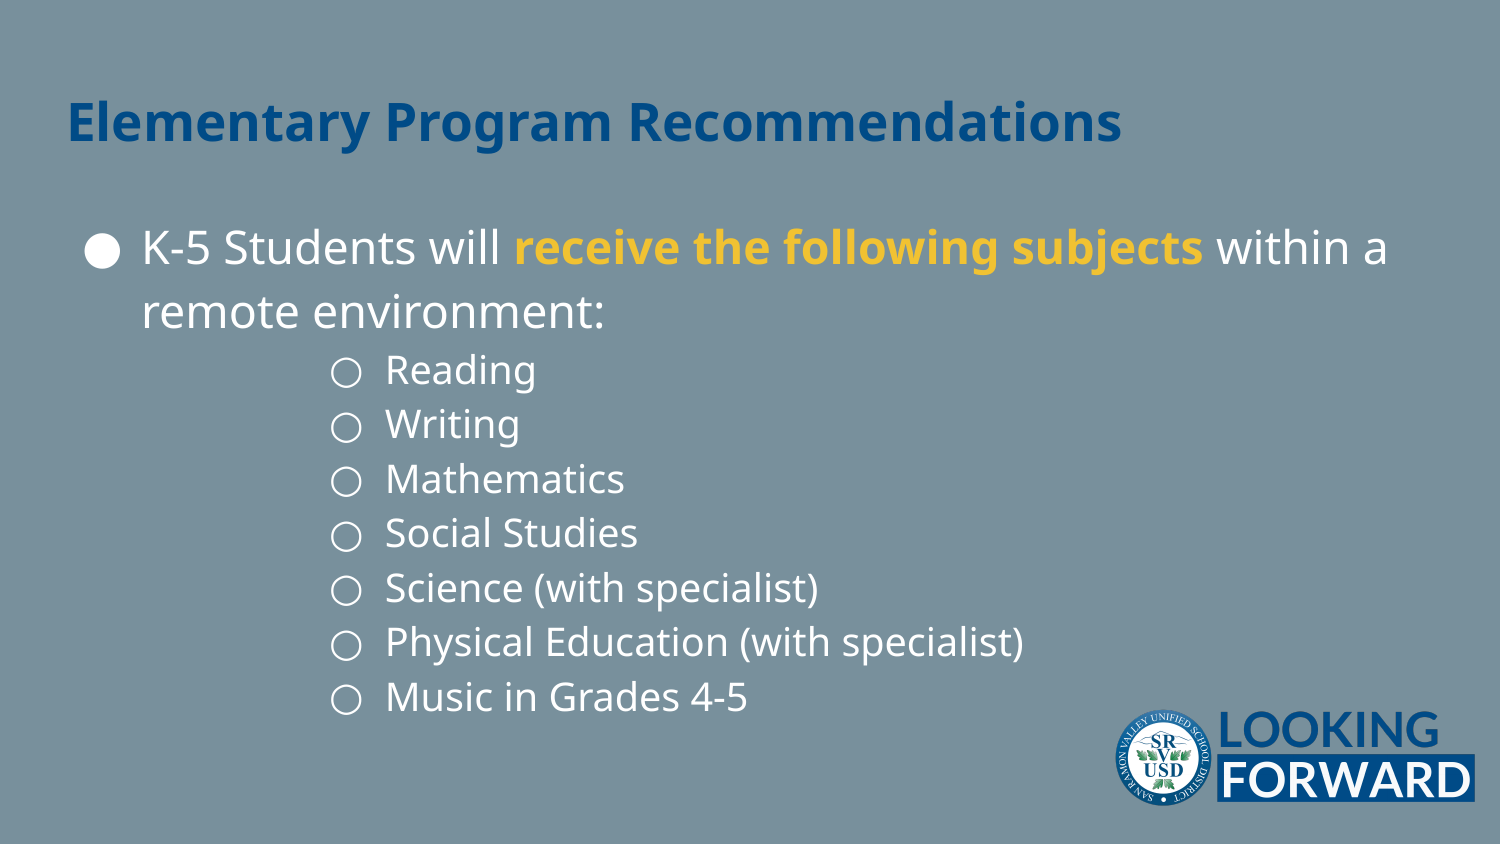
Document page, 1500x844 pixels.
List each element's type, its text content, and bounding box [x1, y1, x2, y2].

title Elementary Program Recommendations [51, 72, 1449, 167]
list K-5 Students will receive the following subjects within a remote environment: Reading Writing Mathematics Social Studies Science (with specialist) Physical Education (with specialist) Music in Grades 4-5 [51, 194, 1449, 756]
picture [1105, 686, 1481, 818]
